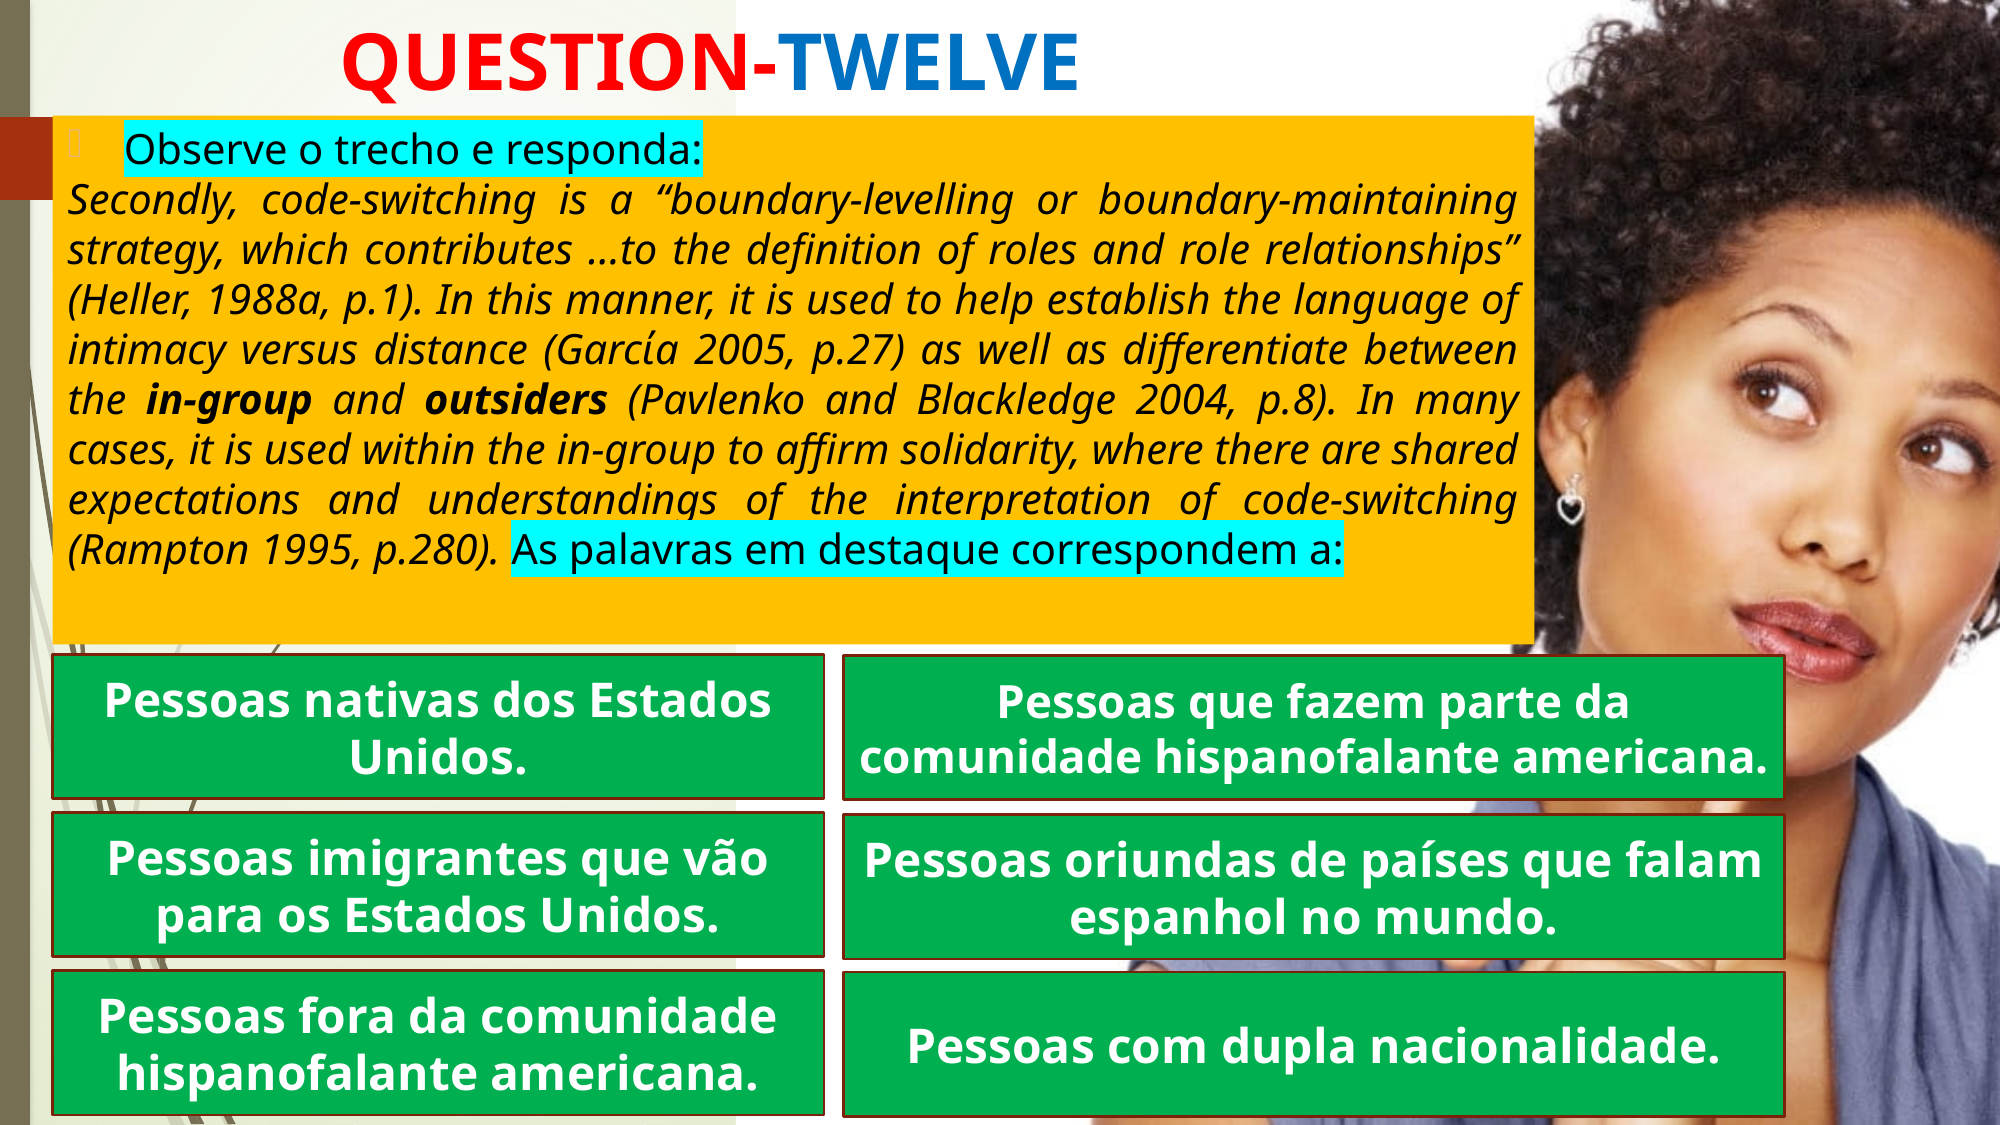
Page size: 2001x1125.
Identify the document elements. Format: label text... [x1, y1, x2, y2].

text_box Pessoas nativas dos Estados Unidos. [51, 653, 731, 800]
text_box Pessoas fora da comunidade hispanofalante americana. [51, 969, 731, 1116]
title QUESTION-TWELVE [324, 4, 732, 116]
picture [735, 0, 2000, 1125]
text_box Pessoas imigrantes que vão para os Estados Unidos. [51, 811, 731, 958]
list Observe o trecho e responda: Secondly, code-switching is a “boundary-levelling or boundary-maintaining strategy, which contributes …to the definition of roles and role relationships” (Heller, 1988a, p.1). In this manner, it is used to help establish the language of intimacy versus distance (Garcίa 2005, p.27) as well as differentiate between the in-group and outsiders (Pavlenko and Blackledge 2004, p.8). In many cases, it is used within the in-group to affirm solidarity, where there are shared expectations and understandings of the interpretation of code-switching (Rampton 1995, p.280). As palavras em destaque correspondem a: [52, 115, 731, 645]
